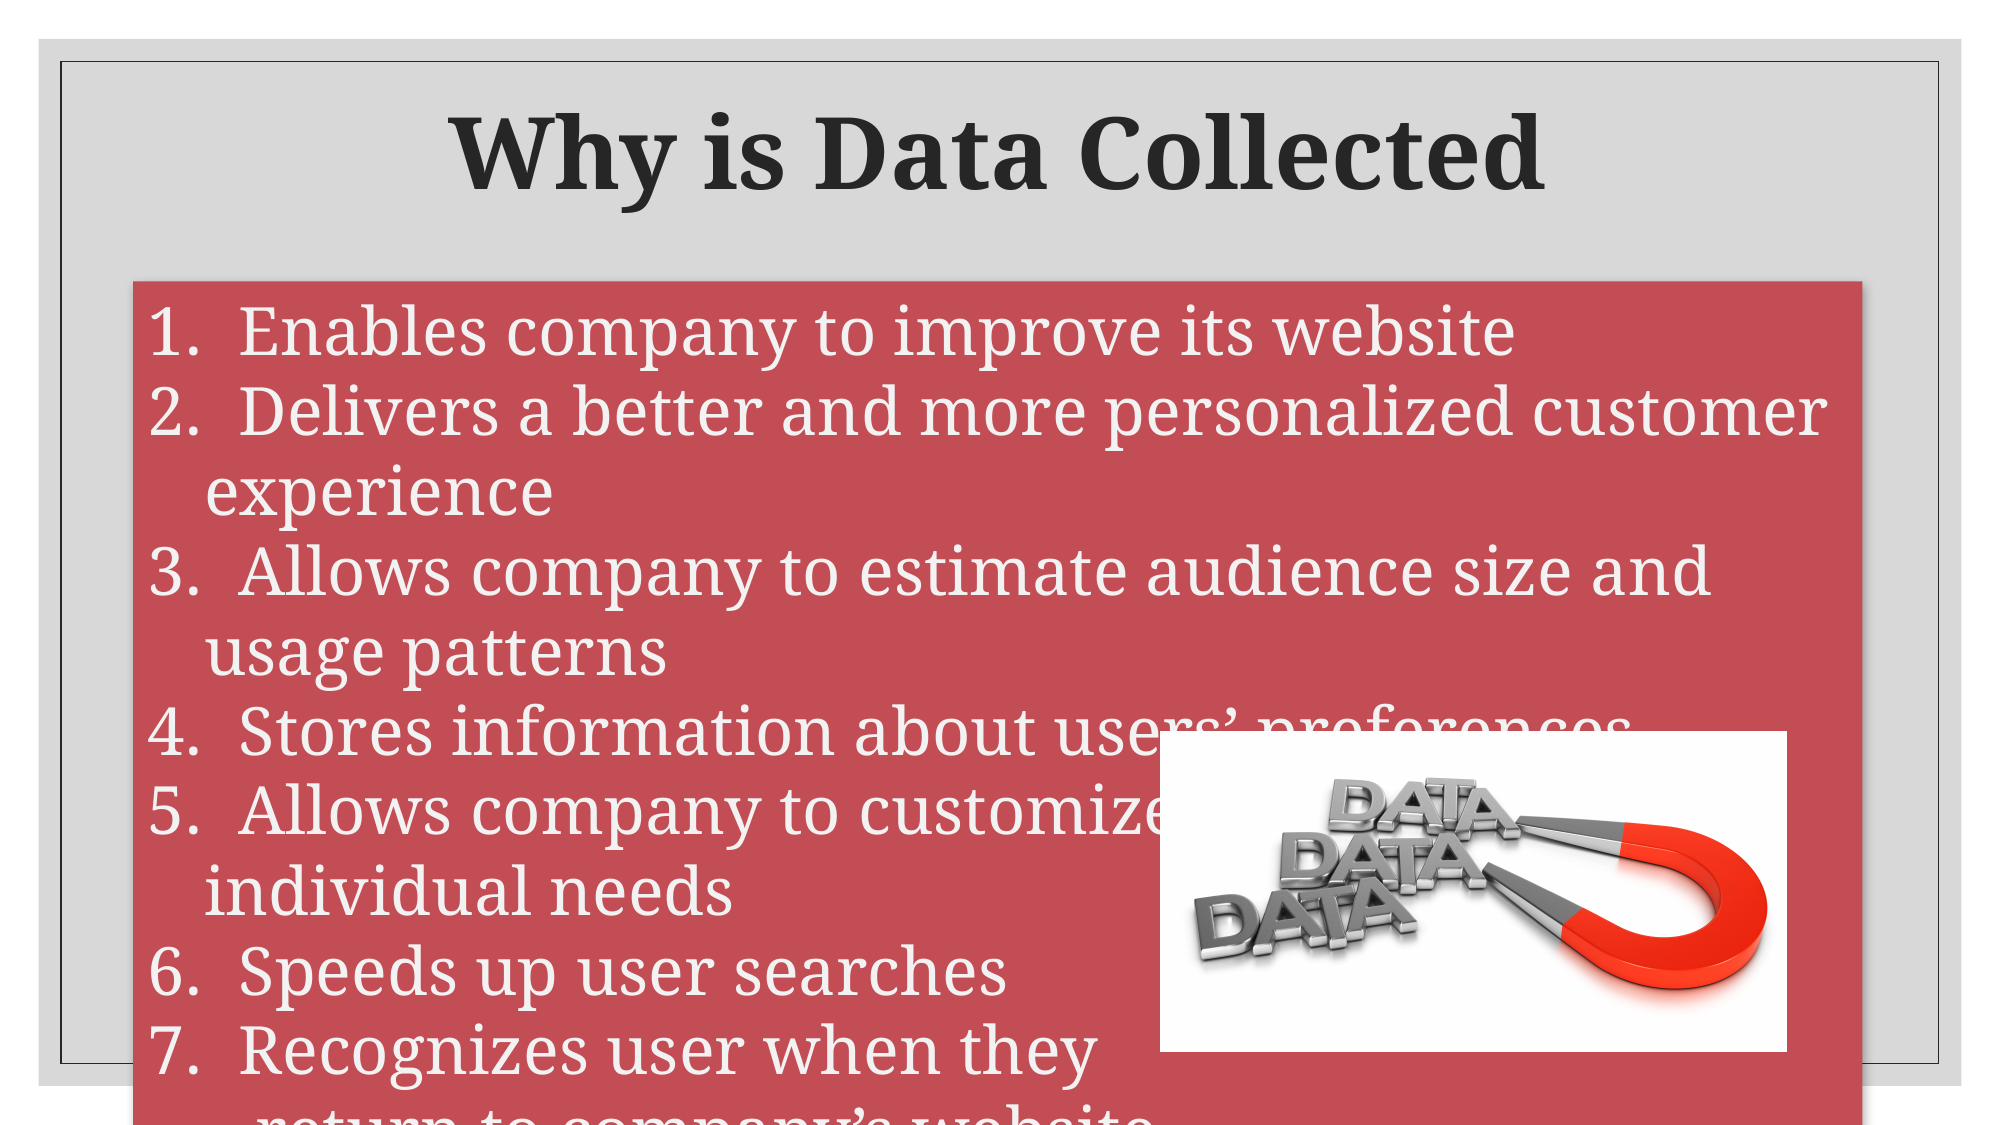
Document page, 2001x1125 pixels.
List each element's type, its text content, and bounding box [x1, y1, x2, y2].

picture [1160, 731, 1787, 1052]
text_box Enables company to improve its website Delivers a better and more personalized customer experience Allows company to estimate audience size and usage patterns Stores information about users’ preferences Allows company to customize its website for individual needs Speeds up user searches Recognizes user when they return to company’s website. [133, 281, 1863, 1125]
title Why is Data Collected [172, 82, 1823, 233]
